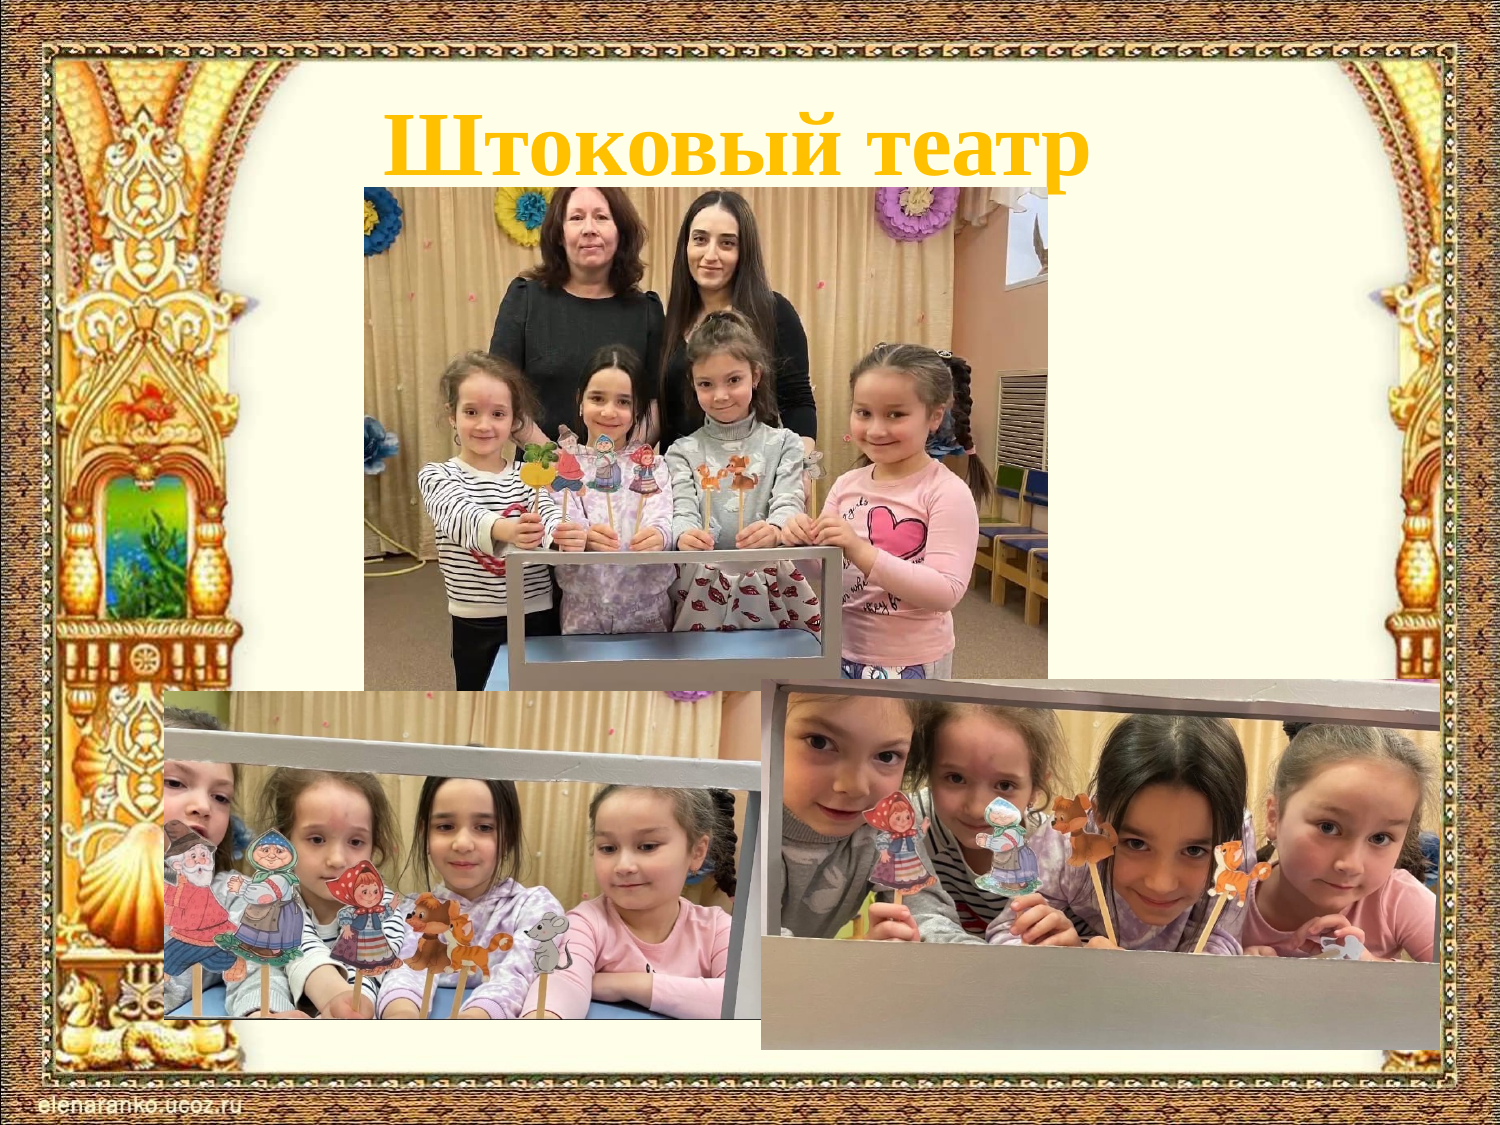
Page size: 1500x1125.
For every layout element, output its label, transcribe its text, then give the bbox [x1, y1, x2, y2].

picture [0, 0, 1500, 1125]
title Штоковый театр [75, 45, 1425, 233]
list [364, 187, 1048, 689]
